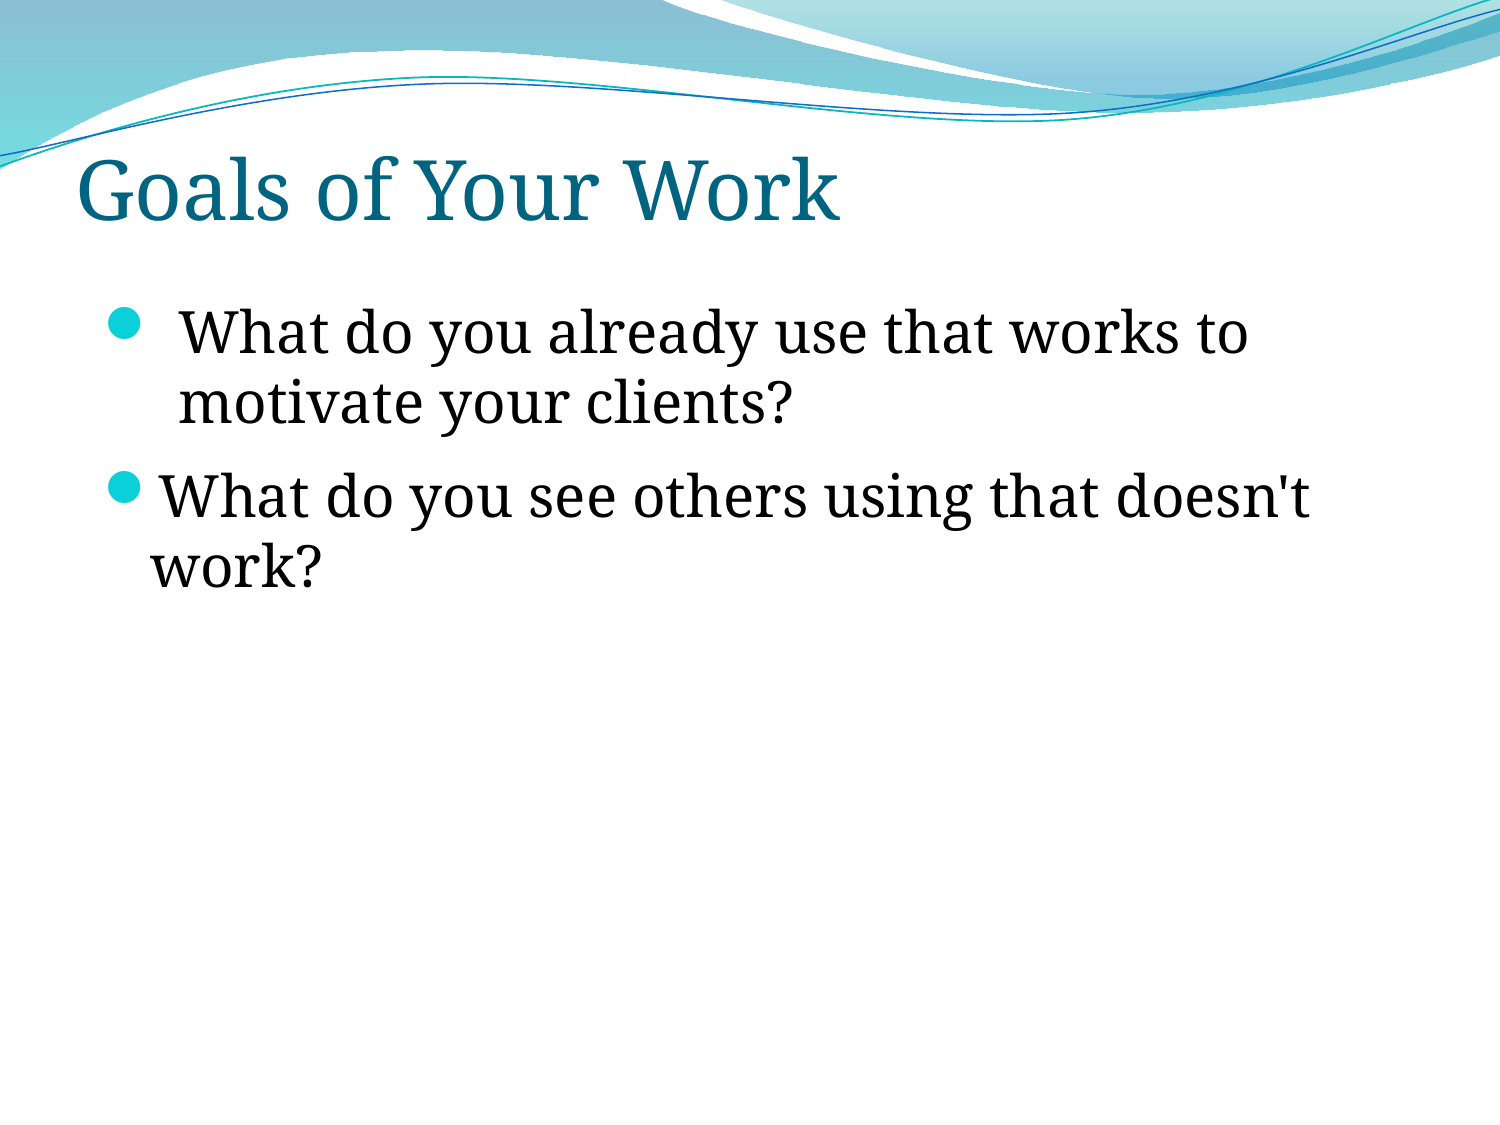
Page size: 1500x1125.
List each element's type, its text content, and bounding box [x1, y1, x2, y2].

list What do you already use that works to motivate your clients? What do you see others using that doesn't work? [74, 287, 1426, 1026]
title Goals of Your Work [74, 62, 1462, 238]
